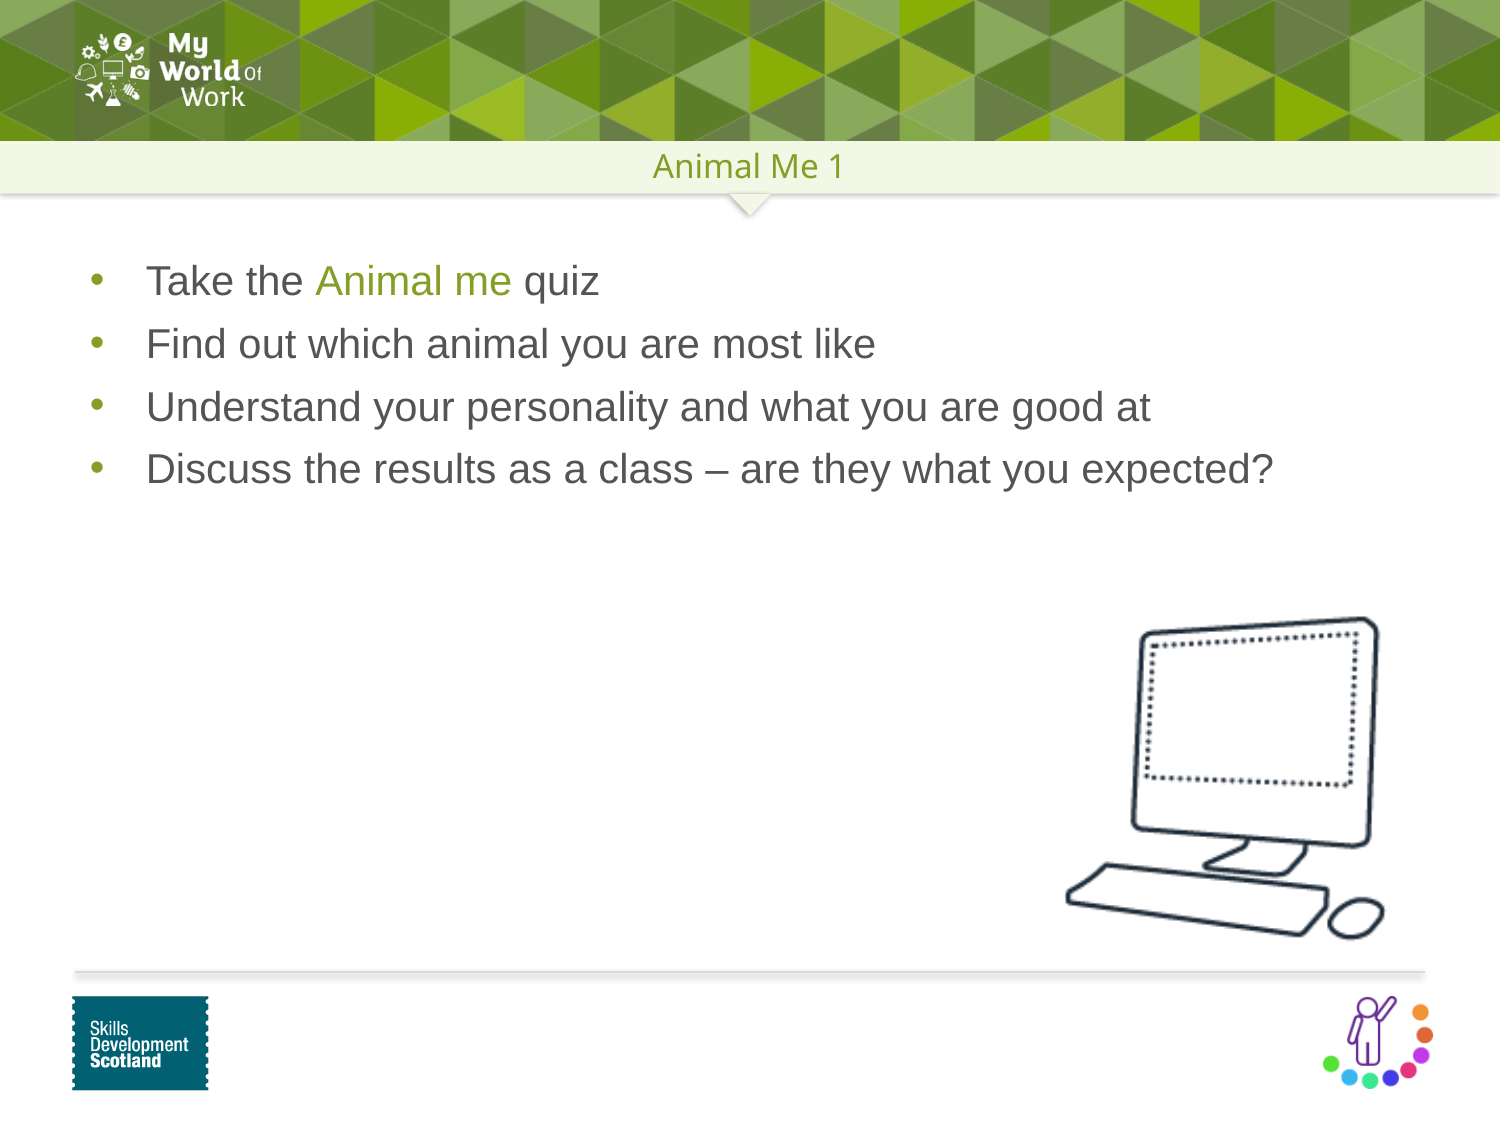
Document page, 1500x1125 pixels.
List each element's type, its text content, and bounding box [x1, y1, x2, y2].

picture [1323, 996, 1433, 1089]
picture [1056, 609, 1393, 950]
picture [0, 0, 1500, 141]
list Take the Animal me quiz Find out which animal you are most like Understand your personality and what you are good at Discuss the results as a class – are they what you expected? [75, 246, 1425, 954]
picture [0, 933, 288, 1125]
